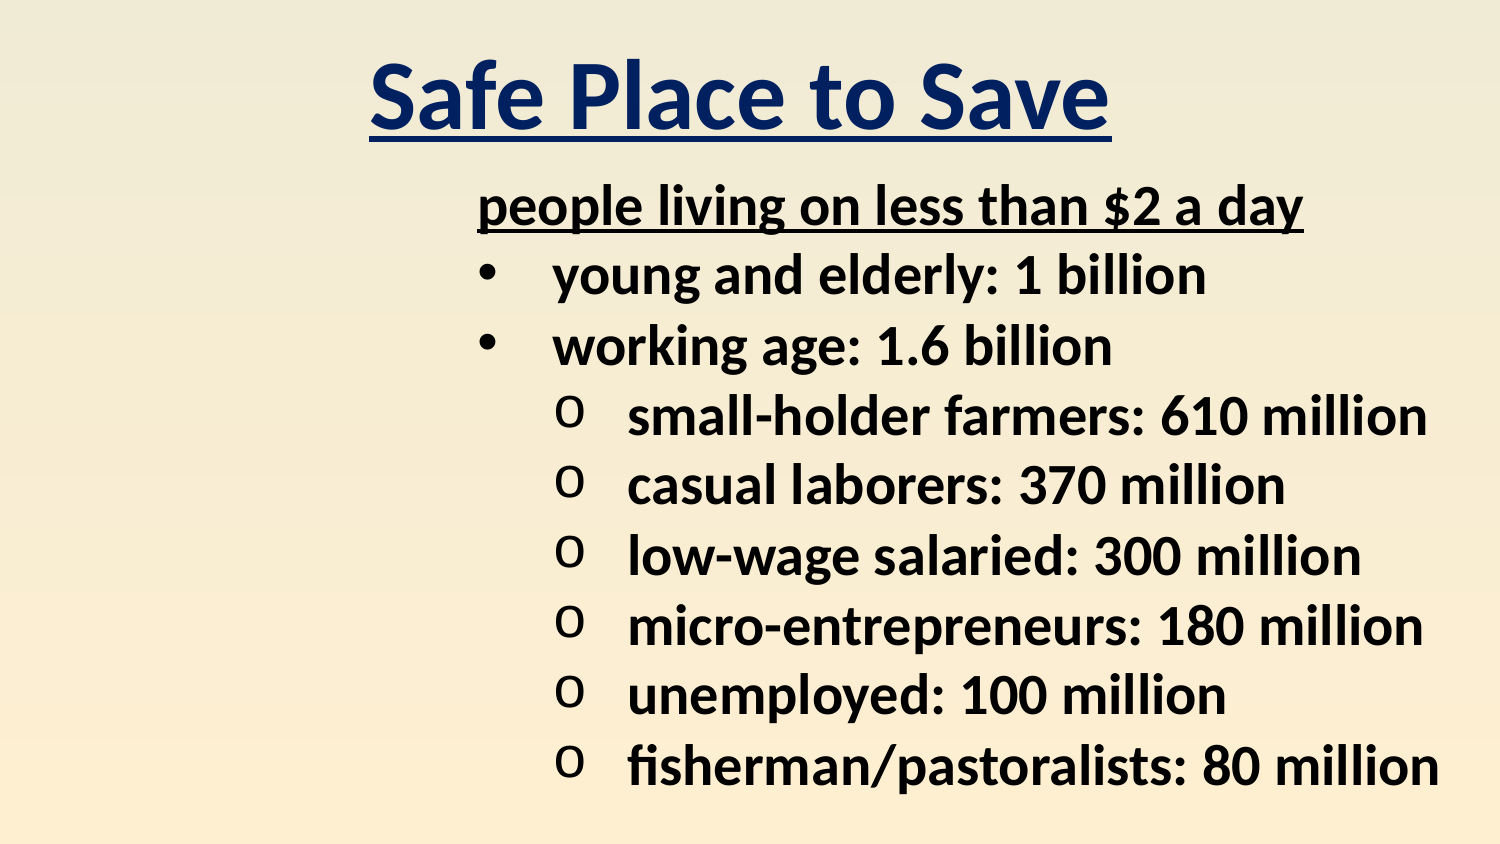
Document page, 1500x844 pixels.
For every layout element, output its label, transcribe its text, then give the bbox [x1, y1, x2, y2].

text_box people living on less than $2 a day young and elderly: 1 billion working age: 1.6 billion small-holder farmers: 610 million casual laborers: 370 million low-wage salaried: 300 million micro-entrepreneurs: 180 million unemployed: 100 million fisherman/pastoralists: 80 million [462, 159, 1500, 804]
text_box Safe Place to Save [354, 21, 1127, 157]
